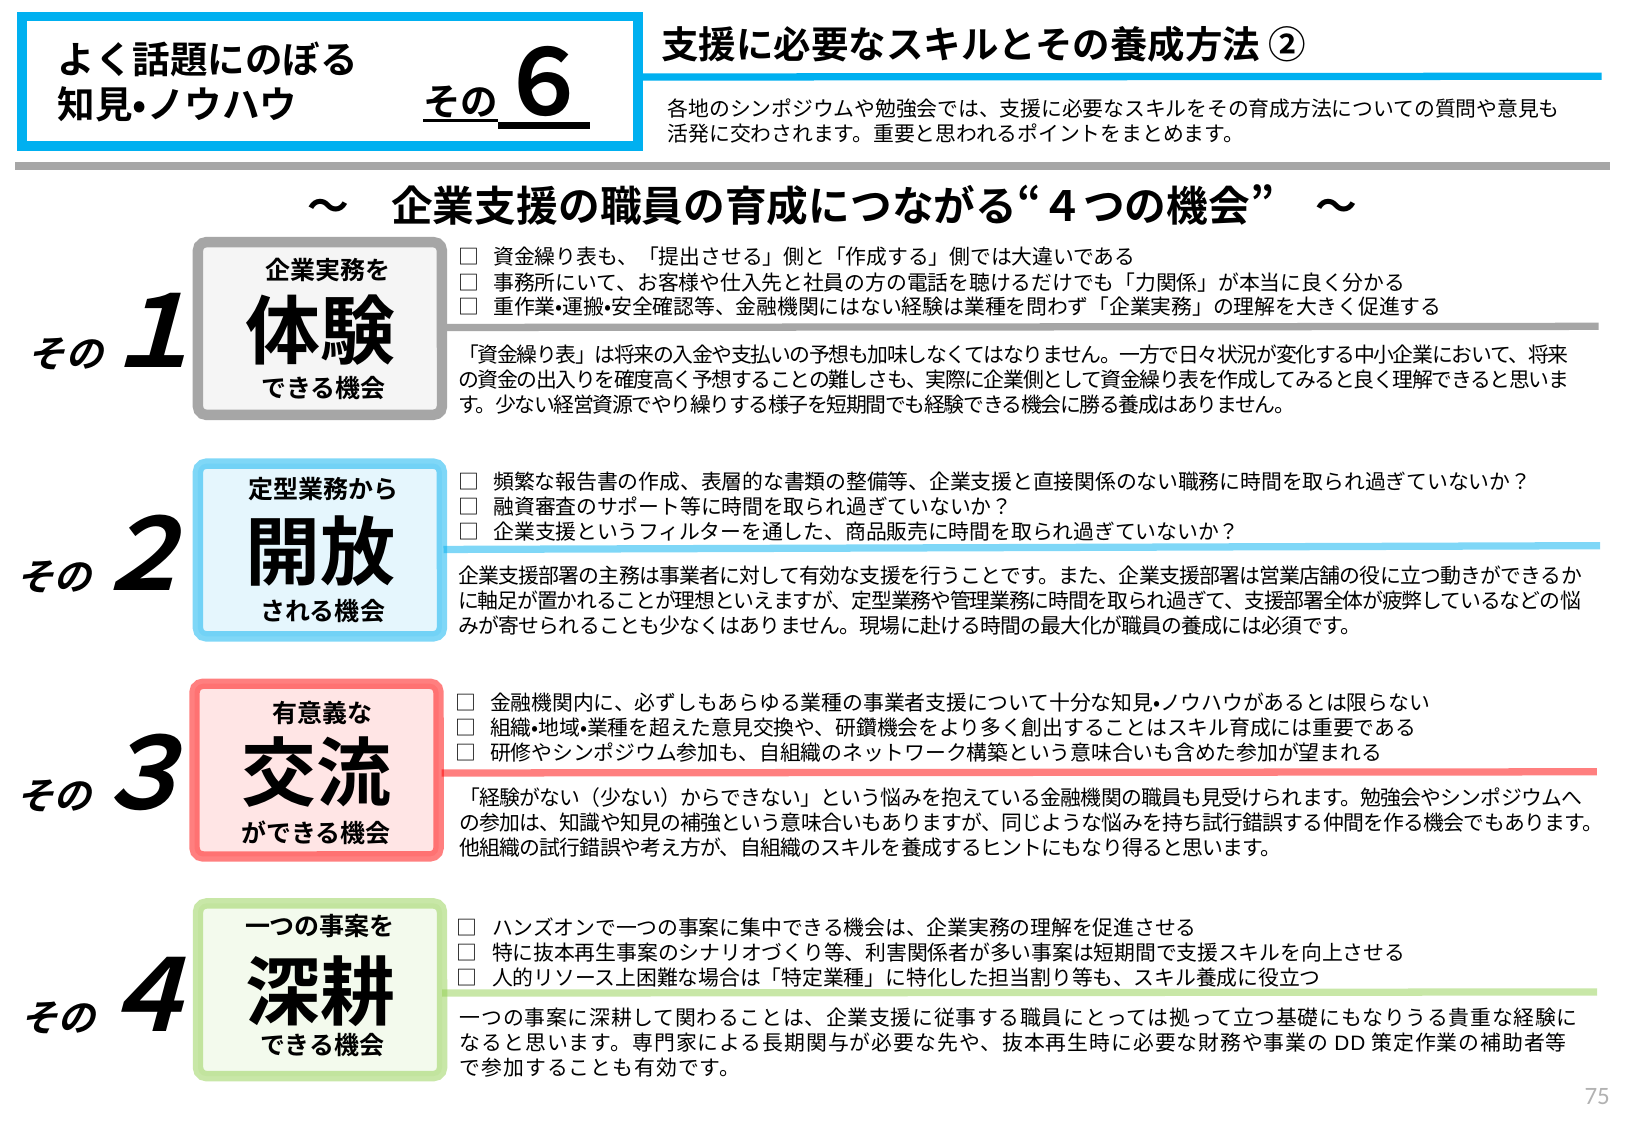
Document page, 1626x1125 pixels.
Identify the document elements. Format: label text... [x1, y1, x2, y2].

text_box 一つの事案を [208, 903, 432, 949]
text_box 一つの事案に深耕して関わることは、企業支援に従事する職員にとっては拠って立つ基礎にもなりうる貴重な経験になると思います。専門家による長期関与が必要な先や、抜本再生時に必要な財務や事業のDD策定作業の補助者等で参加することも有効です。 [445, 997, 1602, 1088]
text_box ～ 企業支援の職員の育成につながる“４つの機会” ～ [292, 172, 1500, 236]
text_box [1, 682, 1625, 869]
text_box できる機会 [211, 1021, 434, 1067]
text_box □ ハンズオンで一つの事案に集中できる機会は、企業実務の理解を促進させる □ 特に抜本再生事案のシナリオづくり等、利害関係者が多い事案は短期間で支援スキルを向上させる □ 人的リソース上困難な場合は「特定業種」に特化した担当割り等も、スキル養成に役立つ [443, 907, 1625, 997]
text_box 各地のシンポジウムや勉強会では、支援に必要なスキルをその育成方法についての質問や意見も 活発に交わされます。重要と思われるポイントをまとめます。 [653, 88, 1618, 154]
text_box 支援に必要なスキルとその養成方法 ② [646, 13, 1602, 73]
text_box 深耕 [196, 902, 444, 1078]
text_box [1, 460, 1625, 647]
slide_number 74 [1545, 1065, 1625, 1125]
text_box その６ [408, 16, 672, 142]
text_box [21, 16, 639, 147]
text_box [12, 236, 1625, 426]
text_box その４ [5, 923, 232, 1059]
text_box よく話題にのぼる 知見・ノウハウ [43, 29, 408, 134]
